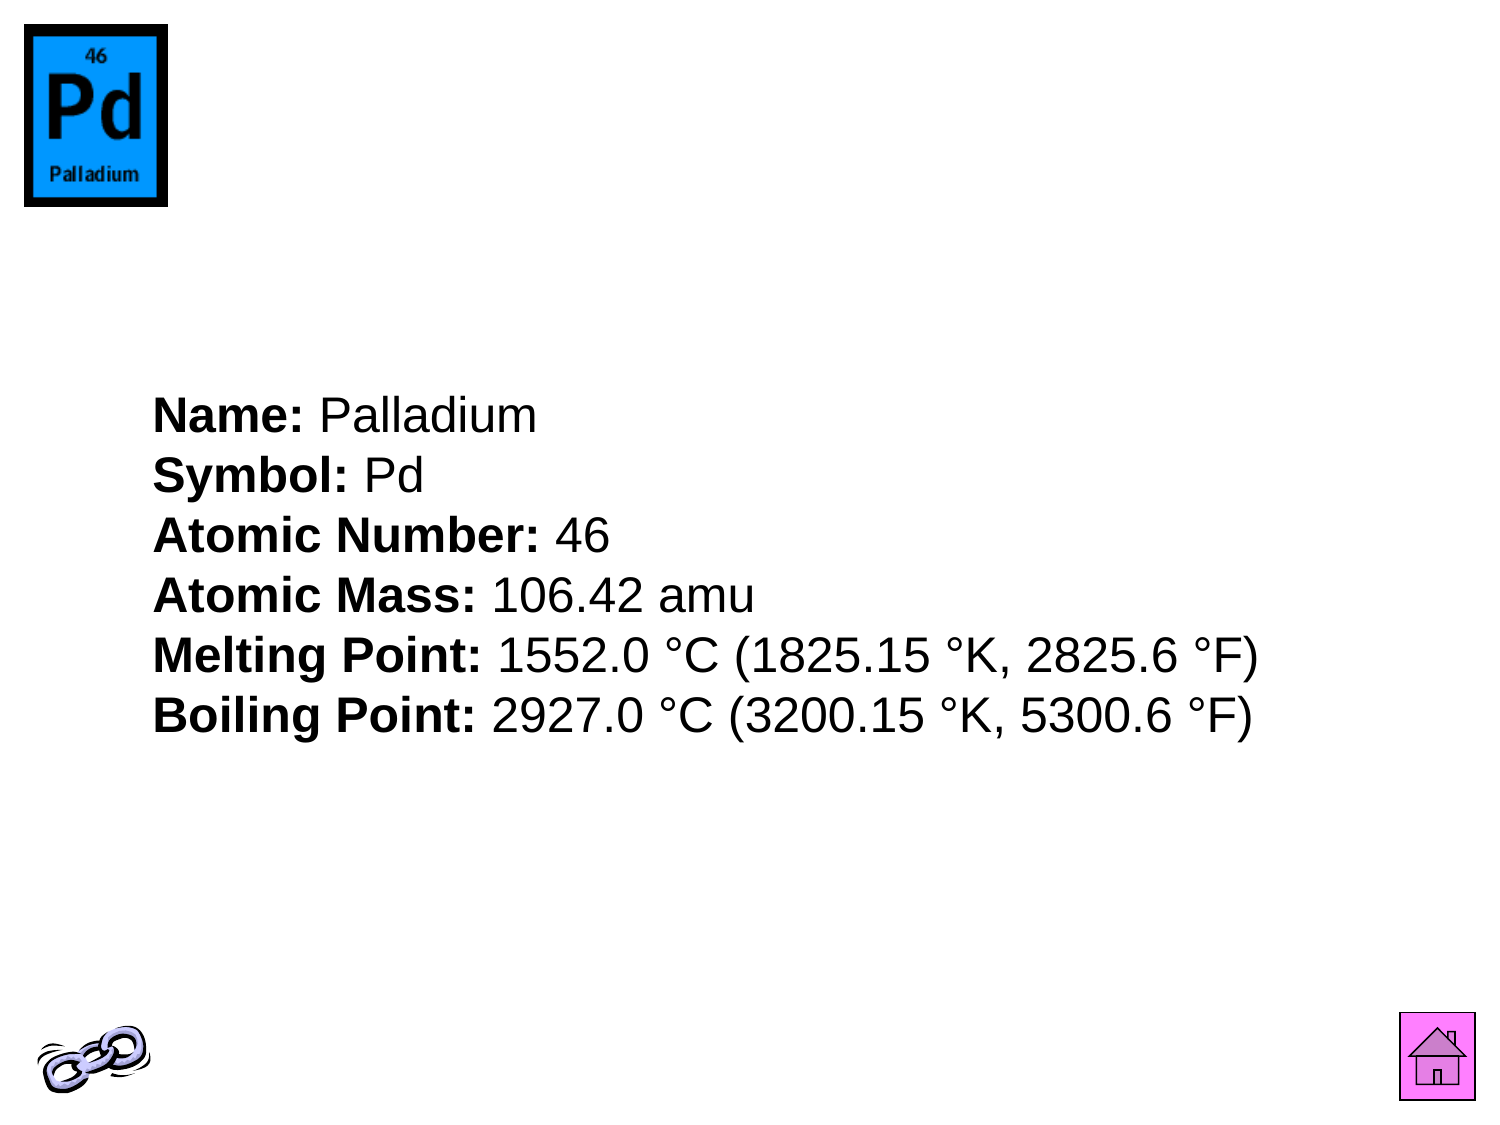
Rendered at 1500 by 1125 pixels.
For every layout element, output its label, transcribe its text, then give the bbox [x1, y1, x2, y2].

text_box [24, 24, 168, 207]
picture [37, 1024, 152, 1095]
text_box Name: Palladium Symbol: Pd Atomic Number: 46 Atomic Mass: 106.42 amu Melting Point: 1552.0 °C (1825.15 °K, 2825.6 °F) Boiling Point: 2927.0 °C (3200.15 °K, 5300.6 °F) [137, 375, 1300, 750]
text_box [1399, 1012, 1475, 1100]
